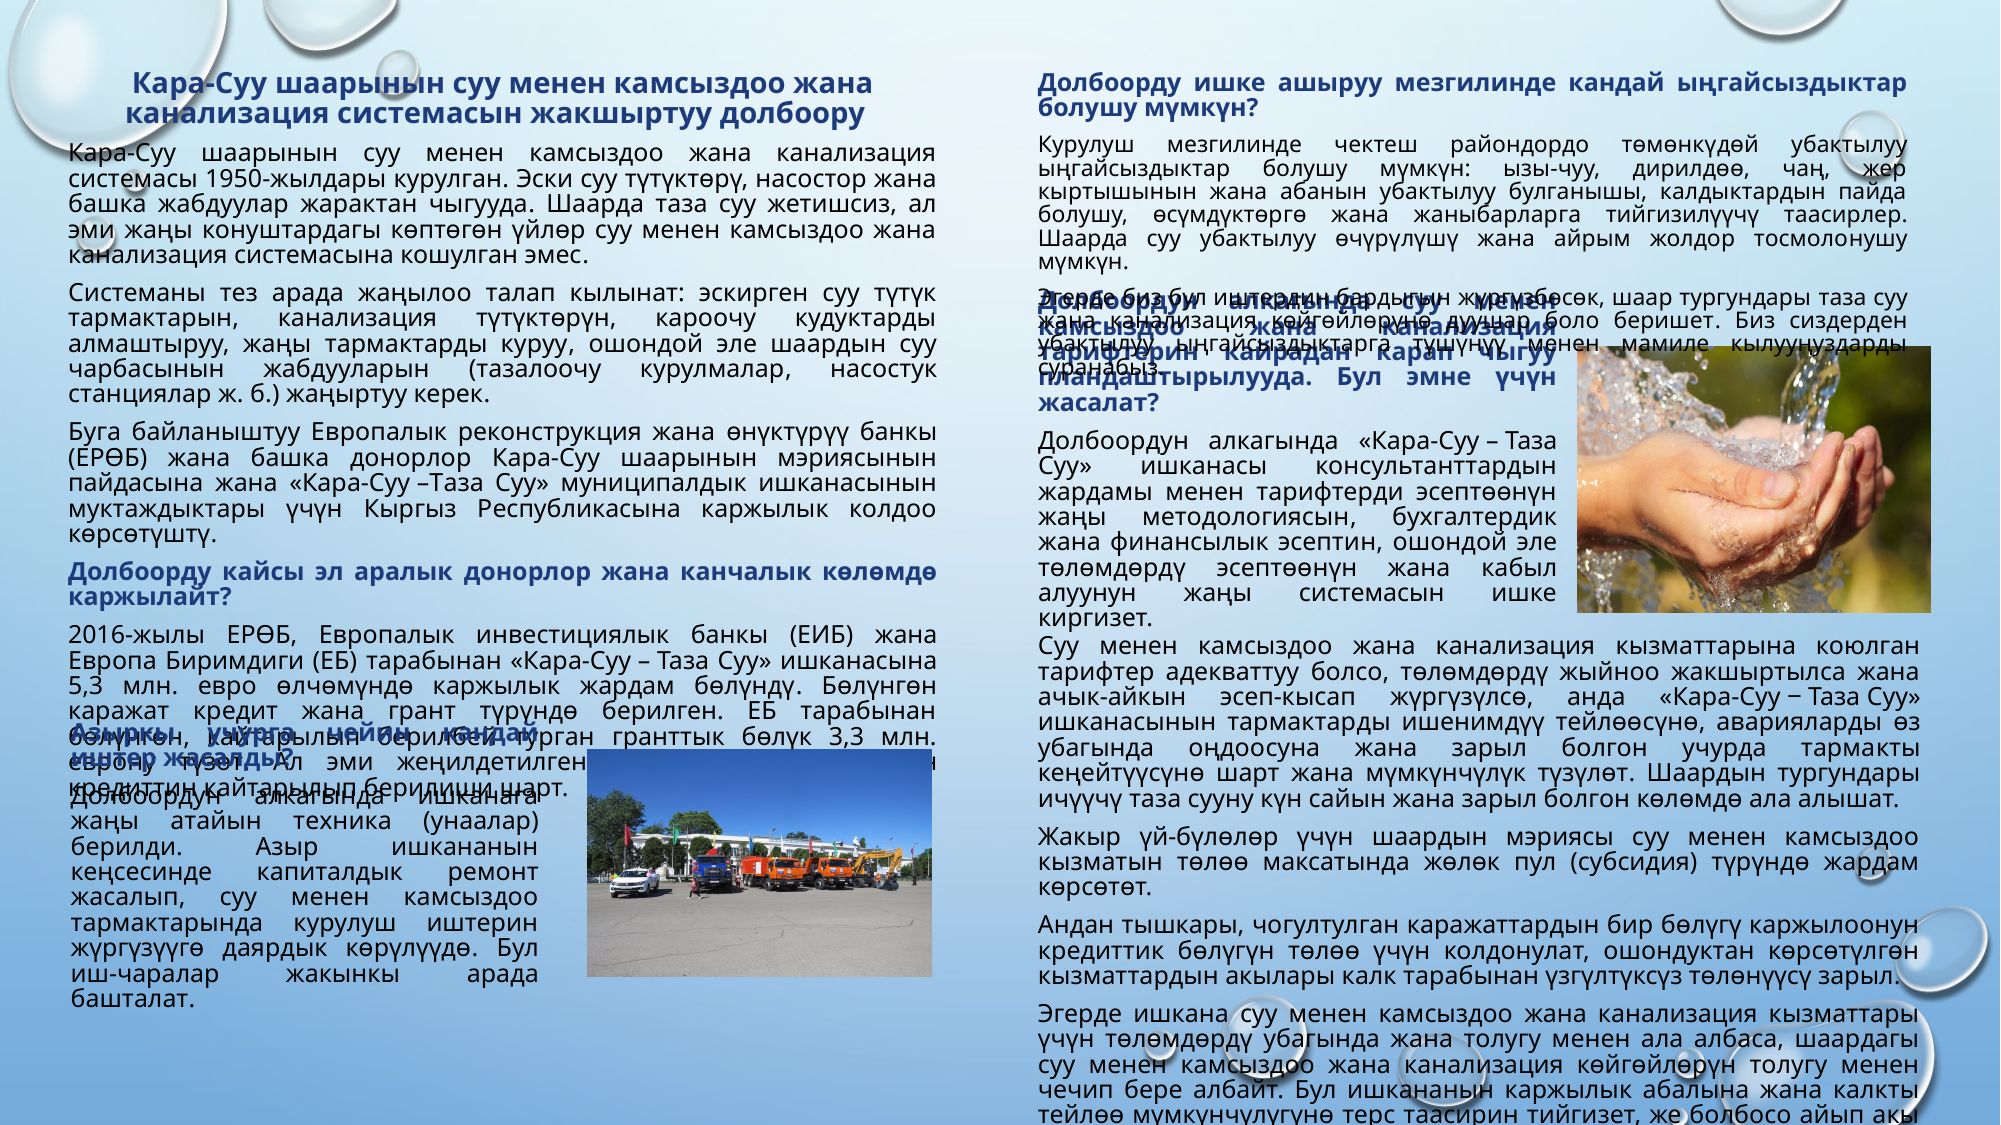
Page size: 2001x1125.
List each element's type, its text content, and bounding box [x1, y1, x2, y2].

text_box Долбоорду ишке ашыруу мезгилинде кандай ыңгайсыздыктар болушу мүмкүн? Курулуш мезгилинде чектеш райондордо төмөнкүдөй убактылуу ыңгайсыздыктар болушу мүмкүн: ызы-чуу, дирилдөө, чаң, жер кыртышынын жана абанын убактылуу булганышы, калдыктардын пайда болушу, өсүмдүктөргө жана жаныбарларга тийгизилүүчү таасирлер. Шаарда суу убактылуу өчүрүлүшү жана айрым жолдор тосмолонушу мүмкүн. Эгерде биз бул иштердин бардыгын жүргүзбөсөк, шаар тургундары таза суу жана канализация көйгөйлөрүнө дуушар боло беришет. Биз сиздерден убактылуу ыңгайсыздыктарга түшүнүү менен мамиле кылууңуздарды суранабыз. [1023, 63, 1923, 451]
list Долбоордун алкагында суу менен камсыздоо жана канализация тарифтерин кайрадан карап чыгуу пландаштырылууда. Бул эмне үчүн жасалат? Долбоордун алкагында «Кара-Суу – Таза Суу» ишканасы консультанттардын жардамы менен тарифтерди эсептөөнүн жаңы методологиясын, бухгалтердик жана финансылык эсептин, ошондой эле төлөмдөрдү эсептөөнүн жана кабыл алуунун жаңы системасын ишке киргизет. [1023, 451, 1573, 640]
picture [0, 0, 2000, 1125]
text_box Суу менен камсыздоо жана канализация кызматтарына коюлган тарифтер адекваттуу болсо, төлөмдөрдү жыйноо жакшыртылса жана ачык-айкын эсеп-кысап жүргүзүлсө, анда «Кара-Суу ‒ Таза Суу» ишканасынын тармактарды ишенимдүү тейлөөсүнө, аварияларды өз убагында оңдоосуна жана зарыл болгон учурда тармакты кеңейтүүсүнө шарт жана мүмкүнчүлүк түзүлөт. Шаардын тургундары ичүүчү таза сууну күн сайын жана зарыл болгон көлөмдө ала алышат. Жакыр үй-бүлөлөр үчүн шаардын мэриясы суу менен камсыздоо кызматын төлөө максатында жөлөк пул (субсидия) түрүндө жардам көрсөтөт. Андан тышкары, чогултулган каражаттардын бир бөлүгү каржылоонун кредиттик бөлүгүн төлөө үчүн колдонулат, ошондуктан көрсөтүлгөн кызматтардын акылары калк тарабынан үзгүлтүксүз төлөнүүсү зарыл. Эгерде ишкана суу менен камсыздоо жана канализация кызматтары үчүн төлөмдөрдү убагында жана толугу менен ала албаса, шаардагы суу менен камсыздоо жана канализация көйгөйлөрүн толугу менен чечип бере албайт. Бул ишкананын каржылык абалына жана калкты тейлөө мүмкүнчүлүгүнө терс таасирин тийгизет, же болбосо айып акы төлөөгө алып келет. [1023, 627, 1936, 1125]
text_box Азыркы учурга чейин кандай иштер жасалды? Долбоордун алкагында ишканага жаңы атайын техника (унаалар) берилди. Азыр ишкананын кеңсесинде капиталдык ремонт жасалып, суу менен камсыздоо тармактарында курулуш иштерин жүргүзүүгө даярдык көрүлүүдө. Бул иш-чаралар жакынкы арада башталат. [55, 713, 554, 1013]
list Кара-Суу шаарынын суу менен камсыздоо жана канализация системасын жакшыртуу долбоору Кара-Суу шаарынын суу менен камсыздоо жана канализация системасы 1950-жылдары курулган. Эски суу түтүктөрү, насостор жана башка жабдуулар жарактан чыгууда. Шаарда таза суу жетишсиз, ал эми жаңы конуштардагы көптөгөн үйлөр суу менен камсыздоо жана канализация системасына кошулган эмес. Системаны тез арада жаңылоо талап кылынат: эскирген суу түтүк тармактарын, канализация түтүктөрүн, кароочу кудуктарды алмаштыруу, жаңы тармактарды куруу, ошондой эле шаардын суу чарбасынын жабдууларын (тазалоочу курулмалар, насостук станциялар ж. б.) жаңыртуу керек. Буга байланыштуу Европалык реконструкция жана өнүктүрүү банкы (ЕРӨБ) жана башка донорлор Кара-Суу шаарынын мэриясынын пайдасына жана «Кара-Суу –Таза Суу» муниципалдык ишканасынын муктаждыктары үчүн Кыргыз Республикасына каржылык колдоо көрсөтүштү. Долбоорду кайсы эл аралык донорлор жана канчалык көлөмдө каржылайт? 2016-жылы ЕРӨБ, Европалык инвестициялык банкы (ЕИБ) жана Европа Биримдиги (ЕБ) тарабынан «Кара-Суу – Таза Суу» ишканасына 5,3 млн. евро өлчөмүндө каржылык жардам бөлүндү. Бөлүнгөн каражат кредит жана грант түрүндө берилген. ЕБ тарабынан бөлүнгөн, кайтарылып берилбей турган гранттык бөлүк 3,3 млн. еврону түзөт. Ал эми жеңилдетилген мезгил менен берилген кредиттин кайтарылып берилиши шарт. [53, 62, 953, 761]
